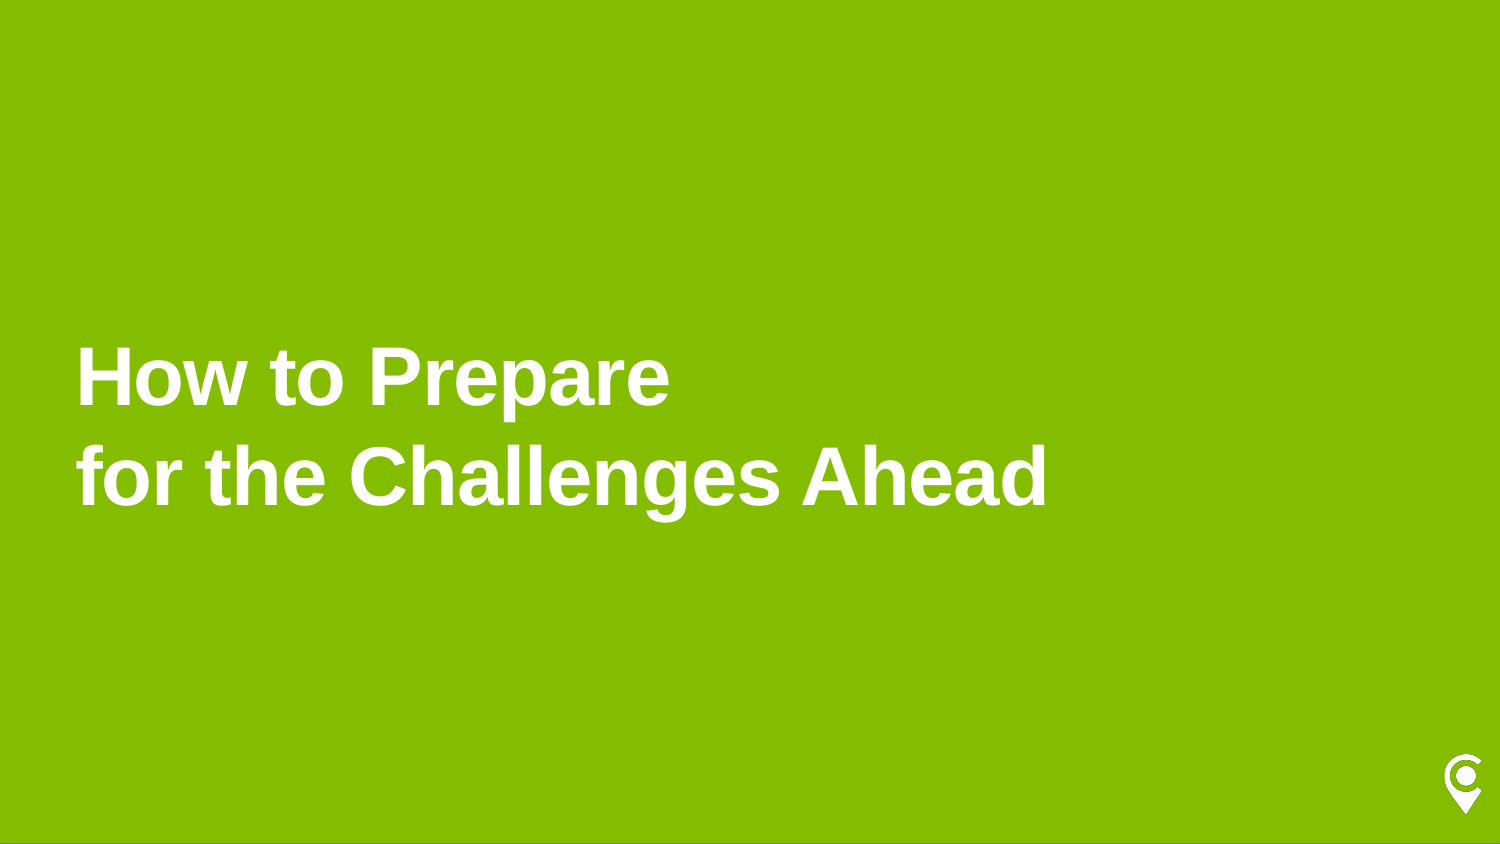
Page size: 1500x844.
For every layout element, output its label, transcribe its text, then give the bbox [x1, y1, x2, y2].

title How to Prepare for the Challenges Ahead [75, 289, 1425, 555]
